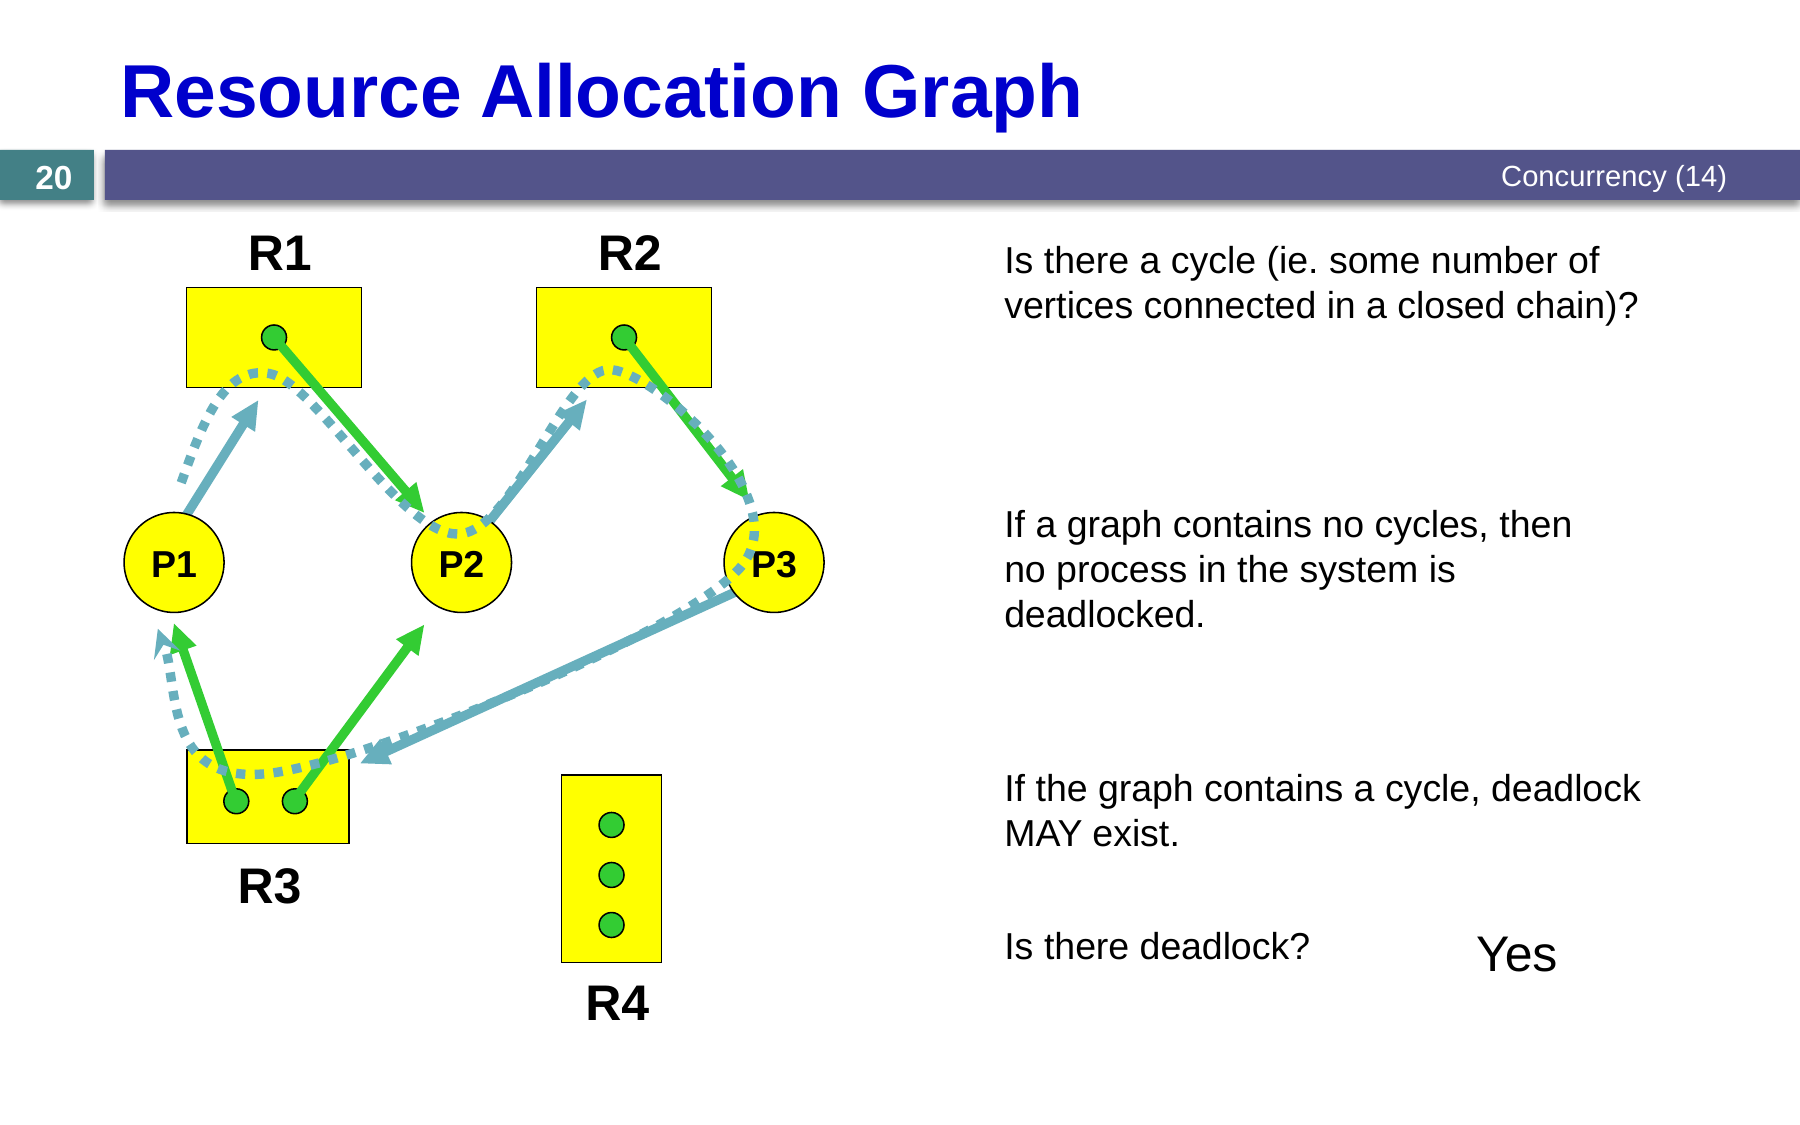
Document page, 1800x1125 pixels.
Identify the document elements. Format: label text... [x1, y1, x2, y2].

text_box [599, 812, 625, 838]
text_box [282, 788, 308, 814]
text_box [611, 324, 637, 350]
text_box [273, 337, 425, 513]
text_box If the graph contains a cycle, deadlock MAY exist. [989, 756, 1736, 862]
text_box [157, 369, 755, 775]
text_box Is there a cycle (ie. some number of vertices connected in a closed chain)? [989, 228, 1673, 334]
text_box [187, 750, 349, 844]
text_box [536, 287, 712, 388]
text_box Yes [1461, 914, 1573, 989]
text_box P2 [430, 512, 487, 533]
text_box If a graph contains no cycles, then no process in the system is deadlocked. [989, 492, 1617, 643]
text_box [223, 788, 249, 814]
title Resource Allocation Graph [104, 27, 1743, 148]
text_box [561, 774, 662, 963]
text_box P1 [124, 512, 176, 611]
text_box Is there deadlock? [989, 914, 1461, 974]
text_box R3 [222, 845, 317, 921]
text_box R2 [582, 213, 677, 289]
text_box P3 [727, 512, 825, 613]
text_box [599, 912, 625, 938]
text_box [599, 862, 625, 888]
text_box [261, 324, 287, 350]
text_box R1 [232, 213, 327, 289]
slide_number 20 [0, 153, 108, 199]
footer Concurrency (14) [925, 149, 1743, 199]
text_box [186, 287, 362, 388]
text_box R4 [570, 962, 664, 1038]
text_box [360, 707, 484, 764]
